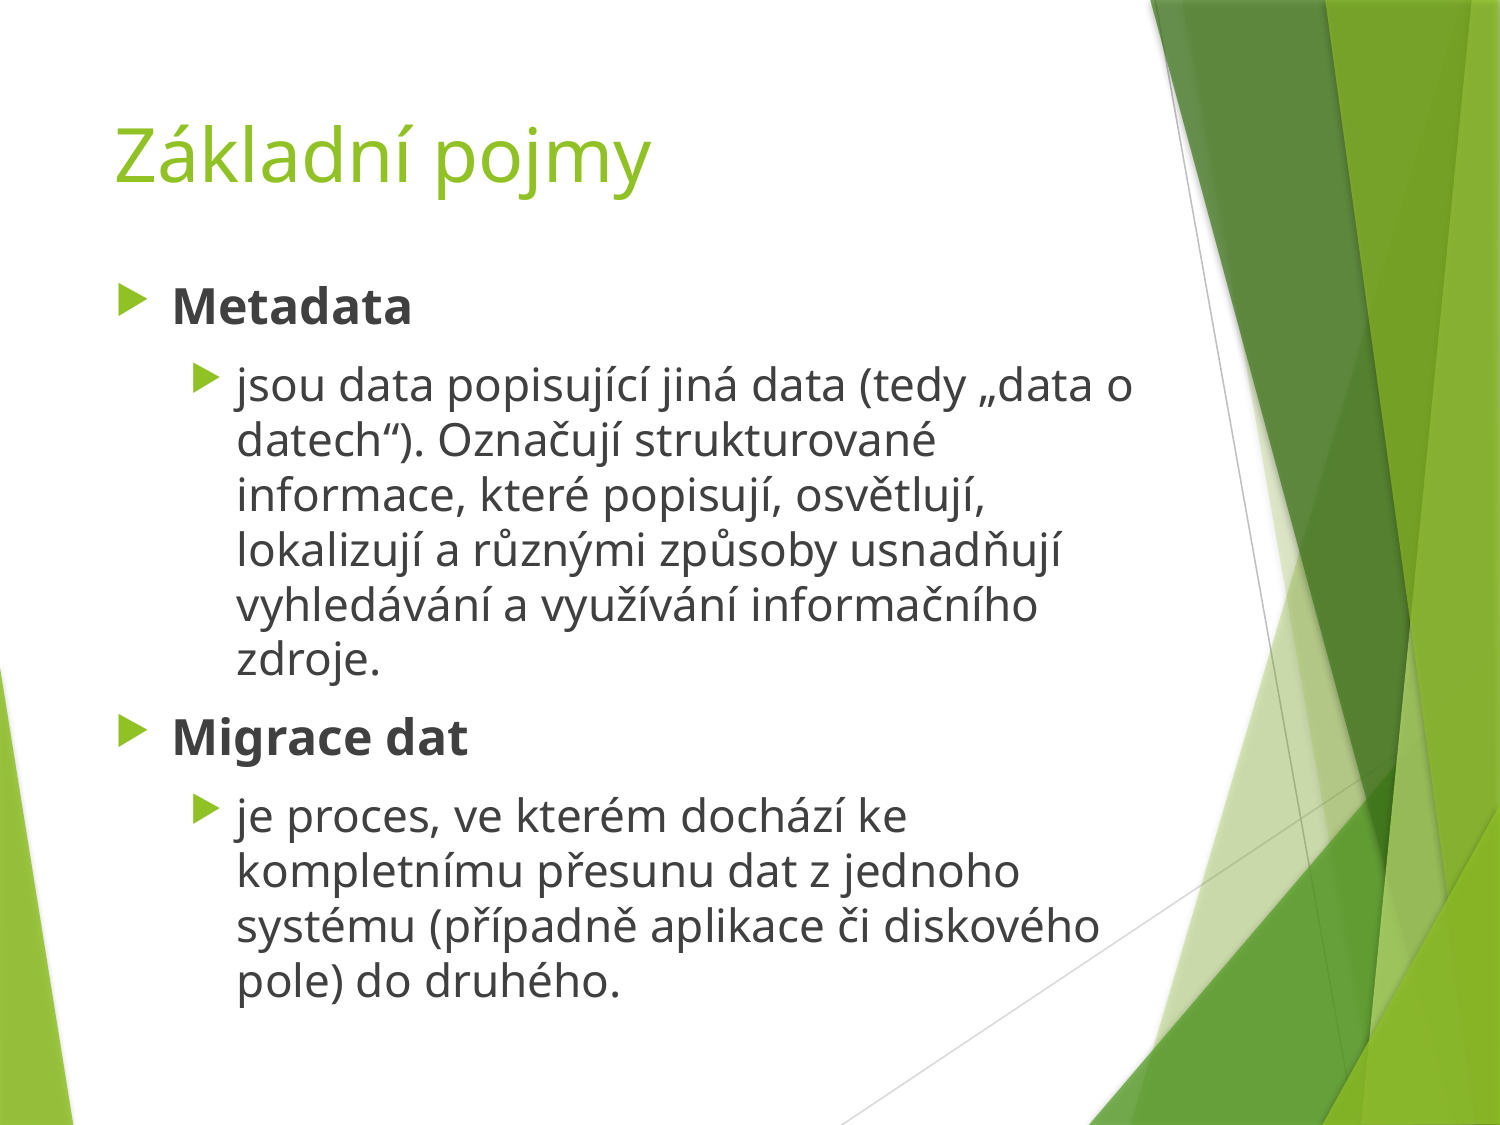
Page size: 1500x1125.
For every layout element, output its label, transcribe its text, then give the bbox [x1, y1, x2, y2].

list Metadata jsou data popisující jiná data (tedy „data o datech“). Označují strukturované informace, které popisují, osvětlují, lokalizují a různými způsoby usnadňují vyhledávání a využívání informačního zdroje. Migrace dat je proces, ve kterém dochází ke kompletnímu přesunu dat z jednoho systému (případně aplikace či diskového pole) do druhého. [99, 267, 1176, 1025]
title Základní pojmy [99, 99, 1142, 267]
